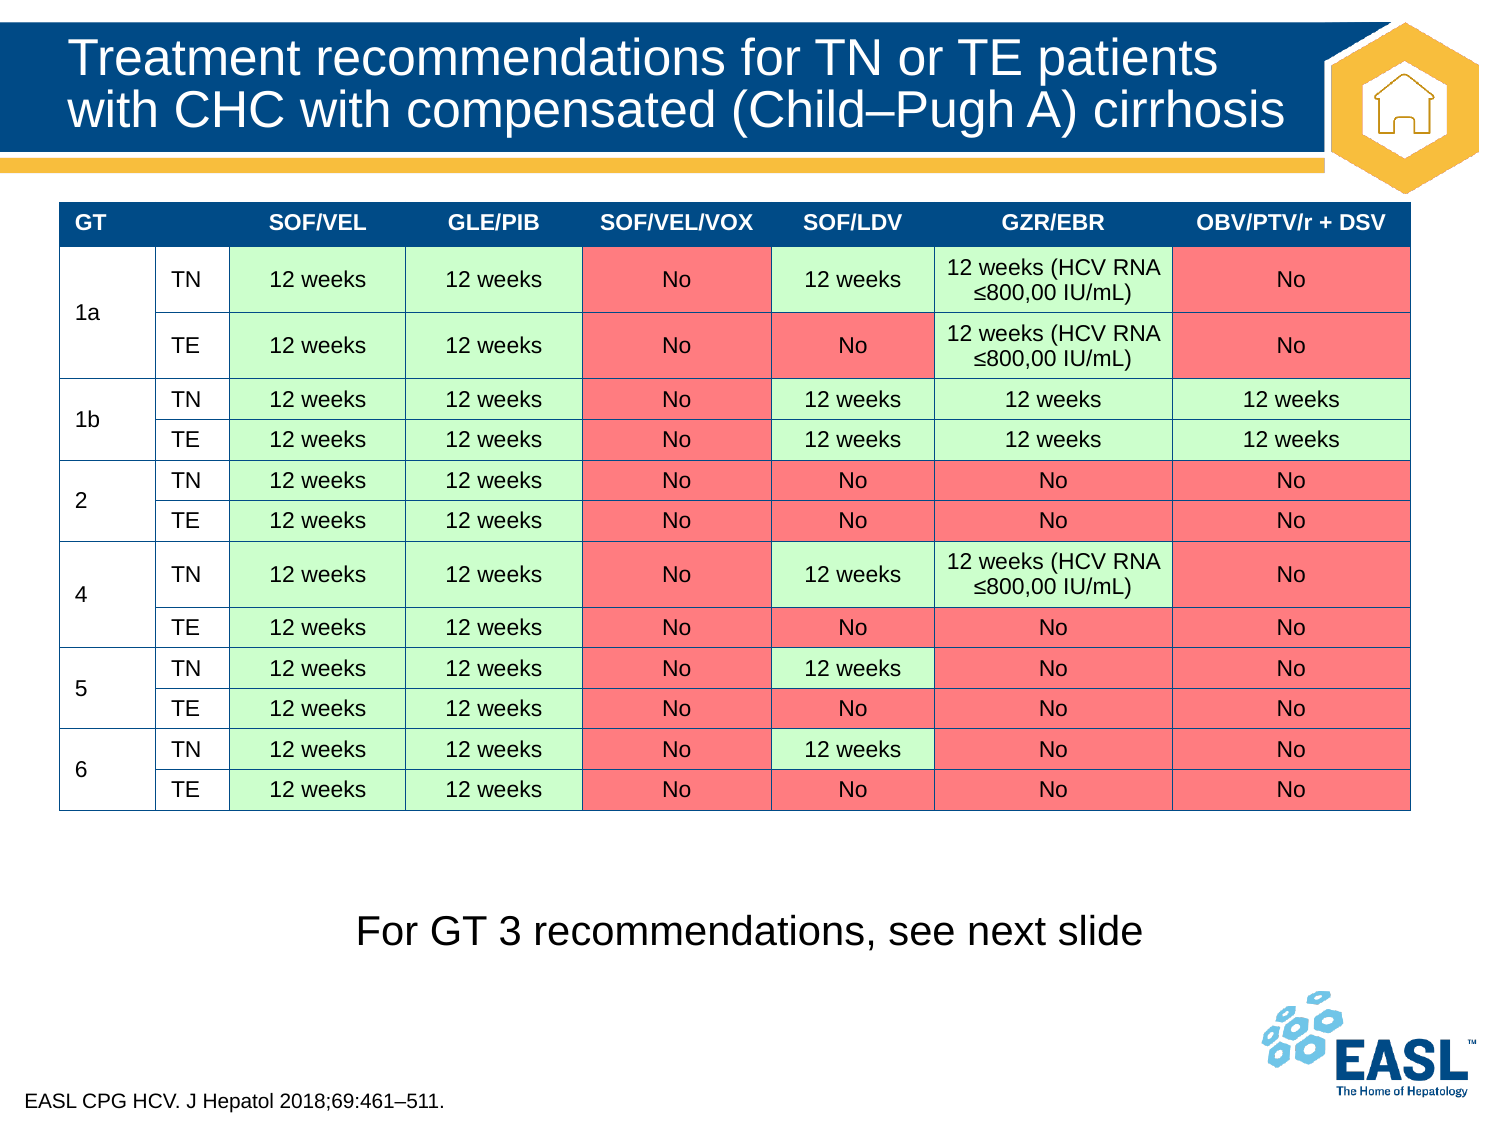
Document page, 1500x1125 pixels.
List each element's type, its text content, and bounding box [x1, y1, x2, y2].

table_cell No [583, 729, 771, 769]
table_cell 12 weeks [935, 420, 1172, 460]
picture [1257, 987, 1479, 1100]
table_cell 12 weeks [406, 461, 582, 500]
table_cell No [583, 608, 771, 647]
table_cell No [935, 648, 1172, 688]
table_cell No [1173, 648, 1410, 688]
table_cell No [935, 770, 1172, 810]
table_cell 12 weeks [230, 461, 405, 500]
table_cell No [583, 501, 771, 541]
table_cell No [772, 313, 934, 378]
table_cell 12 weeks [406, 379, 582, 419]
table_cell TE [156, 770, 229, 810]
table_cell No [772, 501, 934, 541]
table_cell 12 weeks [230, 729, 405, 769]
table_cell No [583, 379, 771, 419]
table_cell 12 weeks [406, 729, 582, 769]
table_cell No [583, 648, 771, 688]
table_cell No [583, 770, 771, 810]
table_cell 12 weeks [1173, 420, 1410, 460]
list EASL CPG HCV. J Hepatol 2018;69:461–511. [0, 1062, 1235, 1125]
table_cell 12 weeks [935, 379, 1172, 419]
table_cell No [772, 461, 934, 500]
table_cell No [583, 420, 771, 460]
text_box For GT 3 recommendations, see next slide [158, 896, 1341, 961]
table_cell TE [156, 608, 229, 647]
table_cell TN [156, 648, 229, 688]
table_header OBV/PTV/r + DSV [1173, 203, 1410, 246]
table_cell No [1173, 247, 1410, 312]
table_cell 12 weeks [406, 420, 582, 460]
table_cell 12 weeks [406, 501, 582, 541]
table_cell No [583, 461, 771, 500]
table_cell No [1173, 461, 1410, 500]
table_cell No [583, 689, 771, 728]
table_cell 12 weeks [230, 247, 405, 312]
table_header GT [60, 203, 155, 246]
table_cell 1b [60, 379, 155, 460]
table_cell No [1173, 501, 1410, 541]
table_cell 5 [60, 648, 155, 728]
table_header GLE/PIB [406, 203, 582, 246]
table_cell 12 weeks [406, 247, 582, 312]
table_cell TE [156, 313, 229, 378]
table_header SOF/VEL/VOX [583, 203, 771, 246]
table_cell 12 weeks [406, 689, 582, 728]
table_cell No [583, 247, 771, 312]
table_cell 12 weeks [772, 542, 934, 607]
table_cell No [583, 313, 771, 378]
table_cell No [935, 461, 1172, 500]
table_cell 4 [60, 542, 155, 647]
table_cell 12 weeks [1173, 379, 1410, 419]
table_cell TN [156, 247, 229, 312]
table_cell 12 weeks [772, 247, 934, 312]
table_cell 12 weeks [230, 648, 405, 688]
table_cell 1a [60, 247, 155, 378]
table_cell 12 weeks [230, 313, 405, 378]
table_header GZR/EBR [935, 203, 1172, 246]
table_cell No [583, 542, 771, 607]
table_cell 12 weeks [772, 729, 934, 769]
table_cell 12 weeks [406, 313, 582, 378]
table_cell No [1173, 542, 1410, 607]
table_cell No [1173, 729, 1410, 769]
title Treatment recommendations for TN or TE patients with CHC with compensated (Child–Pugh A) cirrhosis [52, 23, 1320, 150]
table_cell 12 weeks (HCV RNA ≤800,00 IU/mL) [935, 313, 1172, 378]
table_cell 12 weeks (HCV RNA ≤800,00 IU/mL) [935, 542, 1172, 607]
table_cell No [1173, 689, 1410, 728]
table_cell No [935, 608, 1172, 647]
table_cell TE [156, 689, 229, 728]
table_cell 12 weeks [230, 420, 405, 460]
table_cell 12 weeks [406, 648, 582, 688]
table_cell 12 weeks [772, 420, 934, 460]
table_cell No [772, 608, 934, 647]
table_cell 6 [60, 729, 155, 810]
table_cell 2 [60, 461, 155, 541]
table_cell TE [156, 420, 229, 460]
table_cell No [1173, 770, 1410, 810]
table_header SOF/VEL [230, 203, 405, 246]
table_cell 12 weeks (HCV RNA ≤800,00 IU/mL) [935, 247, 1172, 312]
table_cell 12 weeks [230, 770, 405, 810]
table_cell TN [156, 379, 229, 419]
table_cell 12 weeks [406, 770, 582, 810]
table_cell 12 weeks [406, 542, 582, 607]
table_header [156, 203, 229, 246]
table_cell No [1173, 608, 1410, 647]
table_cell No [935, 689, 1172, 728]
table_cell No [772, 689, 934, 728]
table_cell 12 weeks [230, 608, 405, 647]
table_header SOF/LDV [772, 203, 934, 246]
table_cell 12 weeks [230, 379, 405, 419]
picture [0, 22, 1479, 194]
table_cell TE [156, 501, 229, 541]
table_cell 12 weeks [772, 379, 934, 419]
table_cell No [772, 770, 934, 810]
table_cell TN [156, 729, 229, 769]
table_cell No [1173, 313, 1410, 378]
table_cell 12 weeks [230, 542, 405, 607]
table_cell No [935, 501, 1172, 541]
table_cell 12 weeks [772, 648, 934, 688]
table_cell 12 weeks [230, 689, 405, 728]
table_cell 12 weeks [230, 501, 405, 541]
table_cell TN [156, 461, 229, 500]
table_cell No [935, 729, 1172, 769]
table_cell 12 weeks [406, 608, 582, 647]
table_cell TN [156, 542, 229, 607]
